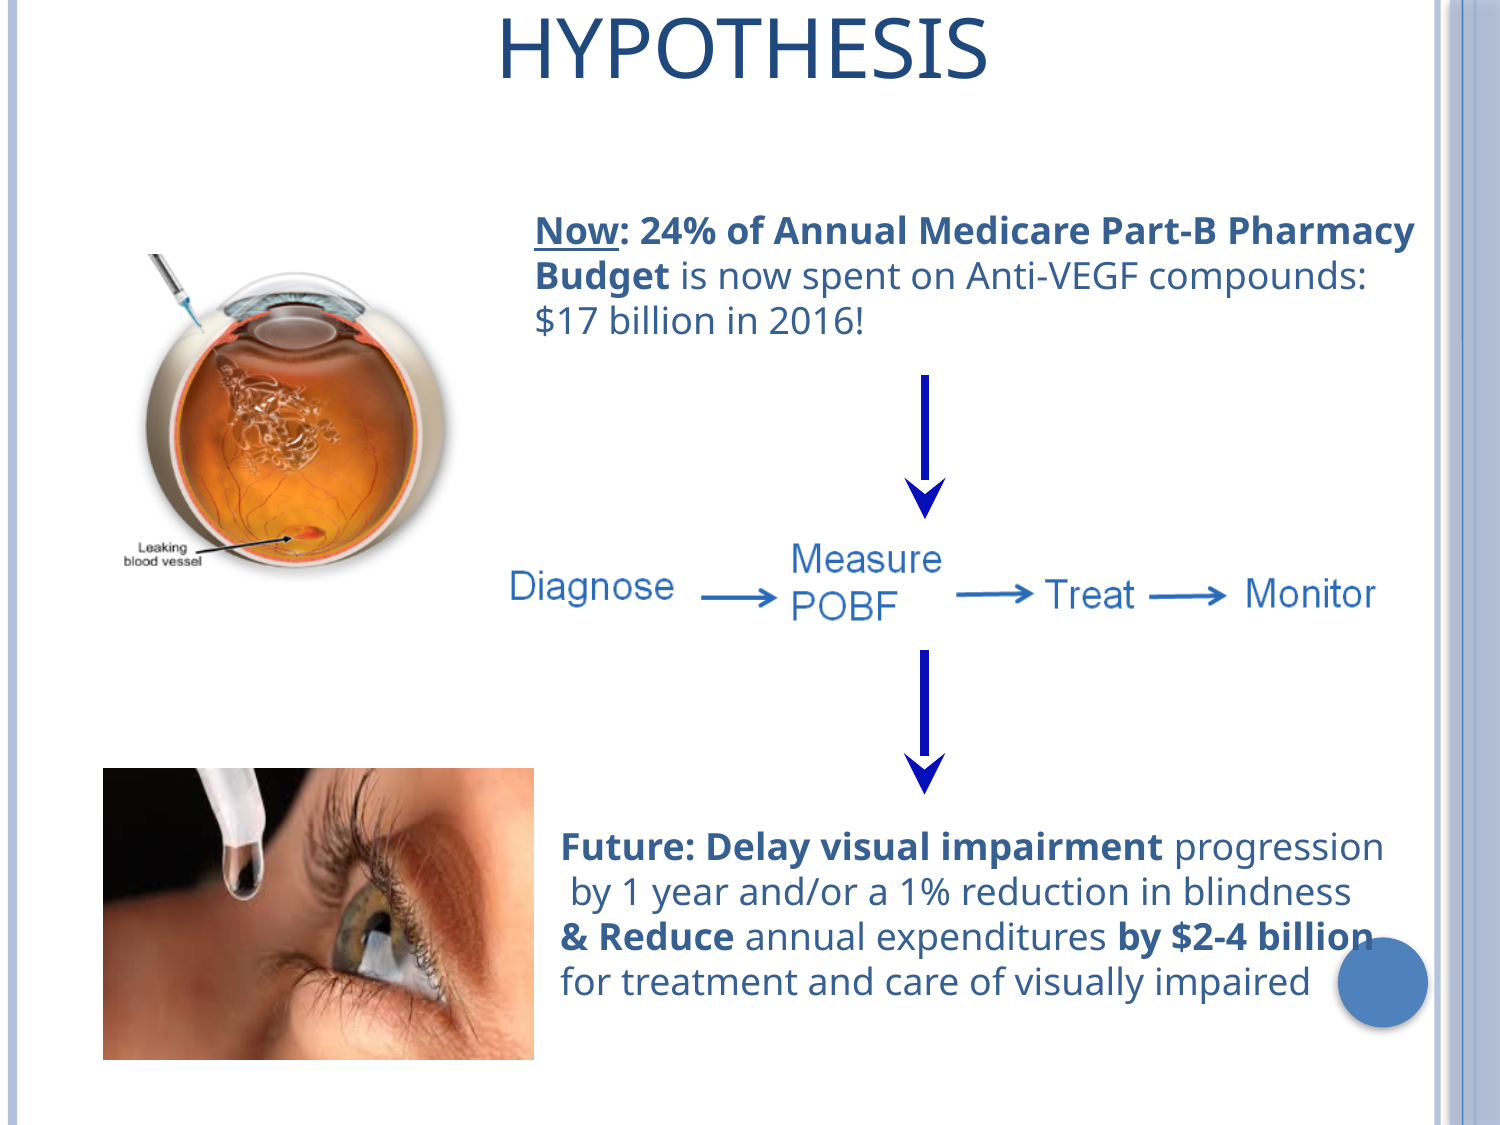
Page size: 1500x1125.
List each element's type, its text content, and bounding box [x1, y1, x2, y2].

picture [486, 524, 1388, 639]
picture [103, 767, 535, 1061]
text_box Future: Delay visual impairment progression by 1 year and/or a 1% reduction in blindness & Reduce annual expenditures by $2-4 billion for treatment and care of visually impaired [545, 815, 1400, 1011]
picture [123, 253, 463, 583]
text_box Now: 24% of Annual Medicare Part-B Pharmacy Budget is now spent on Anti-VEGF compounds: $17 billion in 2016! [519, 199, 1441, 350]
title HYPOTHESIS [0, 0, 1486, 99]
